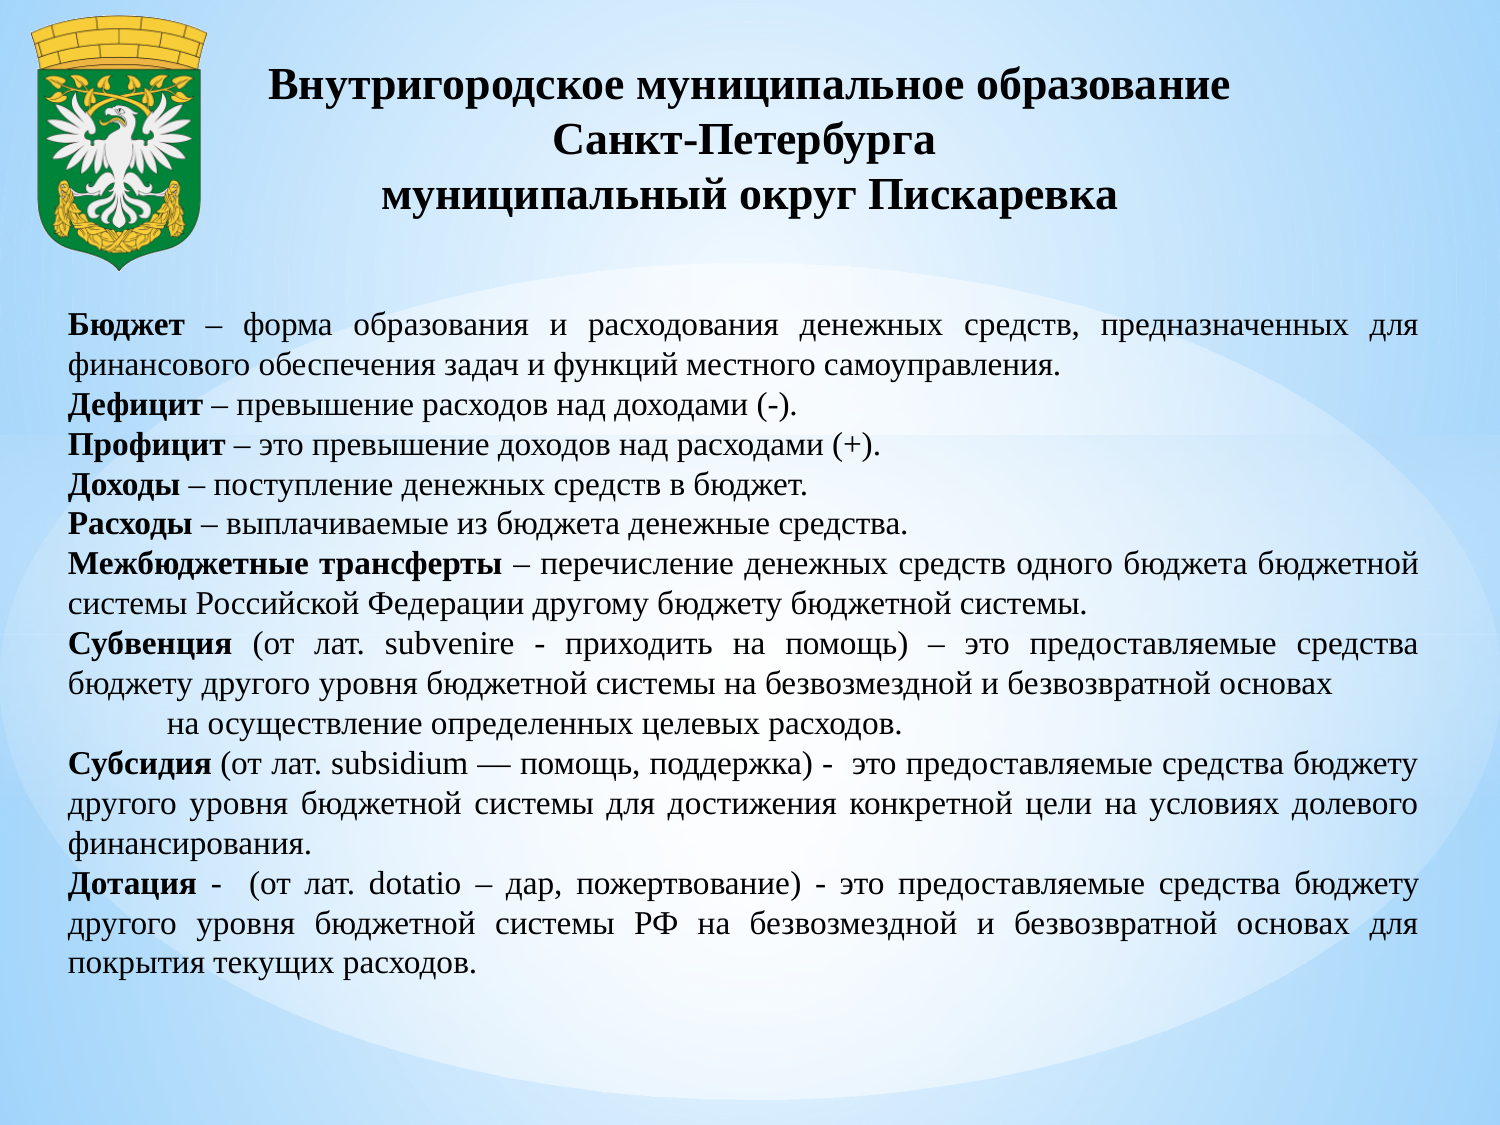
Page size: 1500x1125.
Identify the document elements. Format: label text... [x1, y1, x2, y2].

picture [30, 15, 209, 272]
text_box Бюджет – форма образования и расходования денежных средств, предназначенных для финансового обеспечения задач и функций местного самоуправления. Дефицит – превышение расходов над доходами (-). Профицит – это превышение доходов над расходами (+). Доходы – поступление денежных средств в бюджет. Расходы – выплачиваемые из бюджета денежные средства. Межбюджетные трансферты – перечисление денежных средств одного бюджета бюджетной системы Российской Федерации другому бюджету бюджетной системы. Субвенция (от лат. subvenire - приходить на помощь) – это предоставляемые средства бюджету другого уровня бюджетной системы на безвозмездной и безвозвратной основах на осуществление определенных целевых расходов. Субсидия (от лат. subsidium — помощь, поддержка) - это предоставляемые средства бюджету другого уровня бюджетной системы для достижения конкретной цели на условиях долевого финансирования. Дотация - (от лат. dotatio – дар, пожертвование) - это предоставляемые средства бюджету другого уровня бюджетной системы РФ на безвозмездной и безвозвратной основах для покрытия текущих расходов. [53, 294, 1436, 1028]
text_box Внутригородское муниципальное образование Санкт-Петербурга муниципальный округ Пискаревка [0, 0, 1500, 272]
